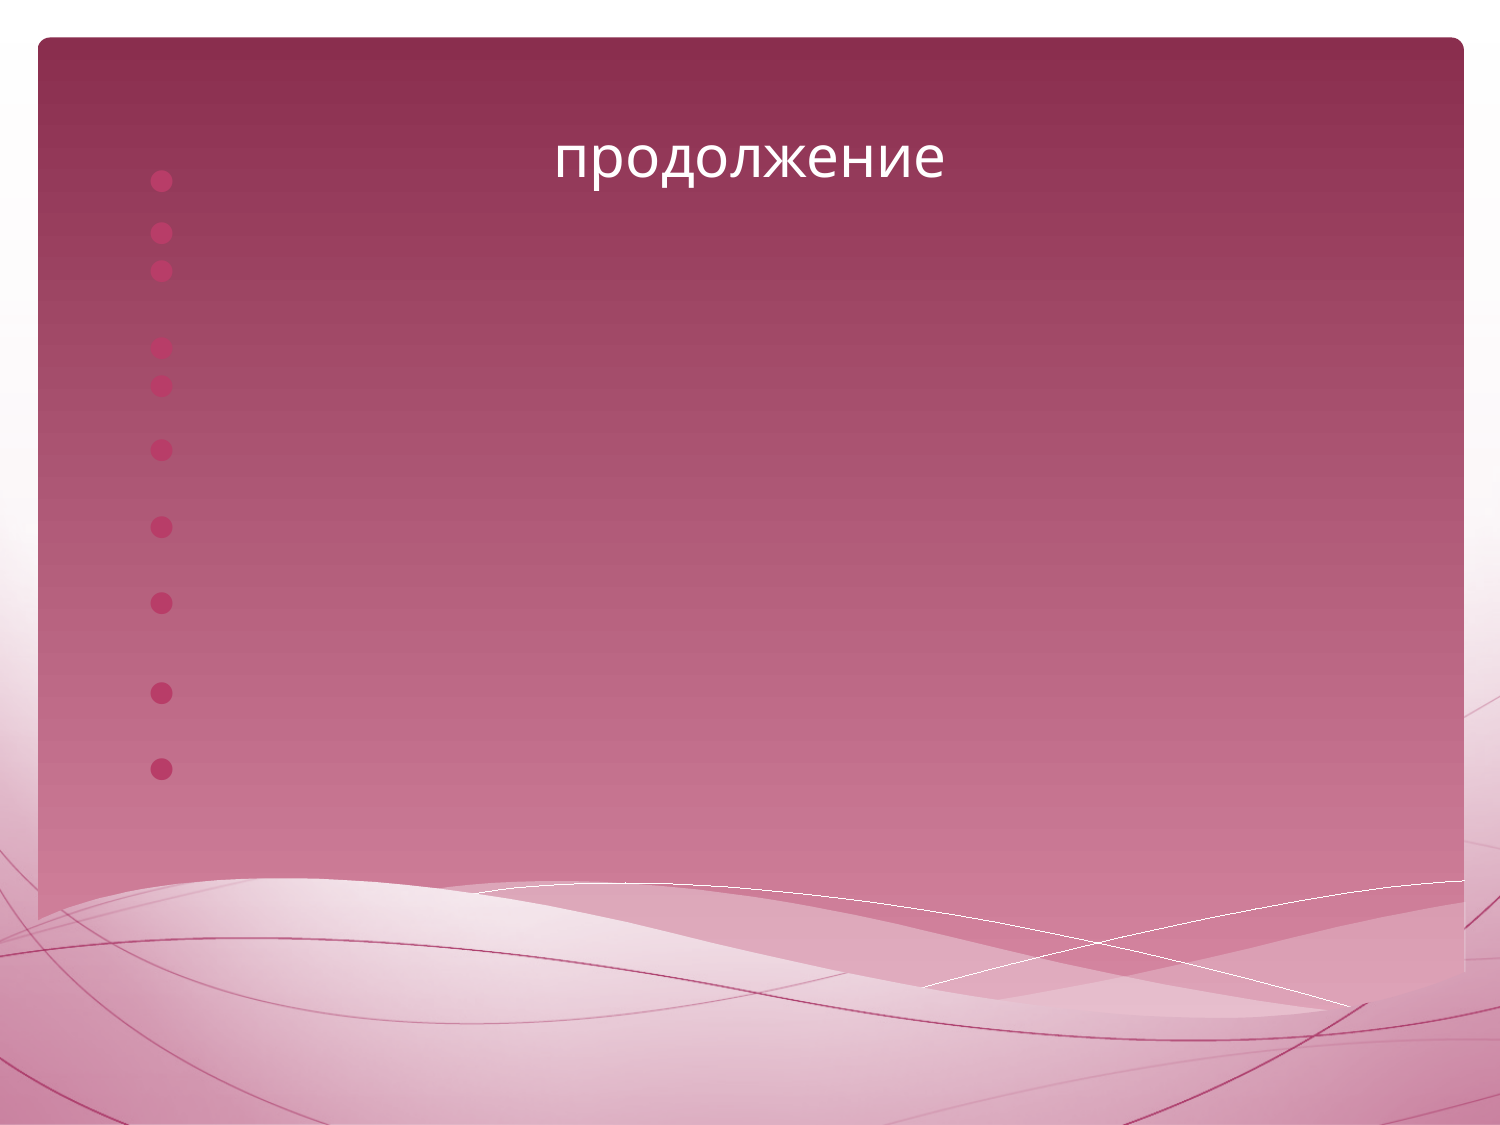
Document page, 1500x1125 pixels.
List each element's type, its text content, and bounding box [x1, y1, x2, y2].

subtitle сохранение и укрепление психологического здоровья обучающихся; формирование ценности здоровья и безопасного образа жизни; мониторинг возможностей и способностей обучающихся, выявление и поддержка одаренных детей, детей с ограниченными возможностями здоровья; психолого-педагогическая поддержка участников олимпиадного движения; обеспечение осознанного и ответственного выбора дальнейшей профессиональной сферы деятельности; формирование коммуникативных навыков в разновозрастной среде и среде сверстников. Поддержка детских объединений, ученического самоуправления; учет специфики возрастного психофизического развития обучающихся, в том числе особенности перехода из младшего школьного возраста в подростковый; формирование и развитие психолого-педагогической компетентности обучающихся, педагогических и административных работников, родительской общественности; диверсификацию уровней психолого-педагогического сопровождения (индивидуальный, групповой, уровень класса, уровень учреждения); вариативность форм психолого-педагогического сопровождения участников образовательного процесса (профилактика, диагностика, консультирование, коррекционная работа, развивающая работа, просвещение, экспертиза). [135, 208, 1412, 1035]
title продолжение [112, 78, 1388, 197]
